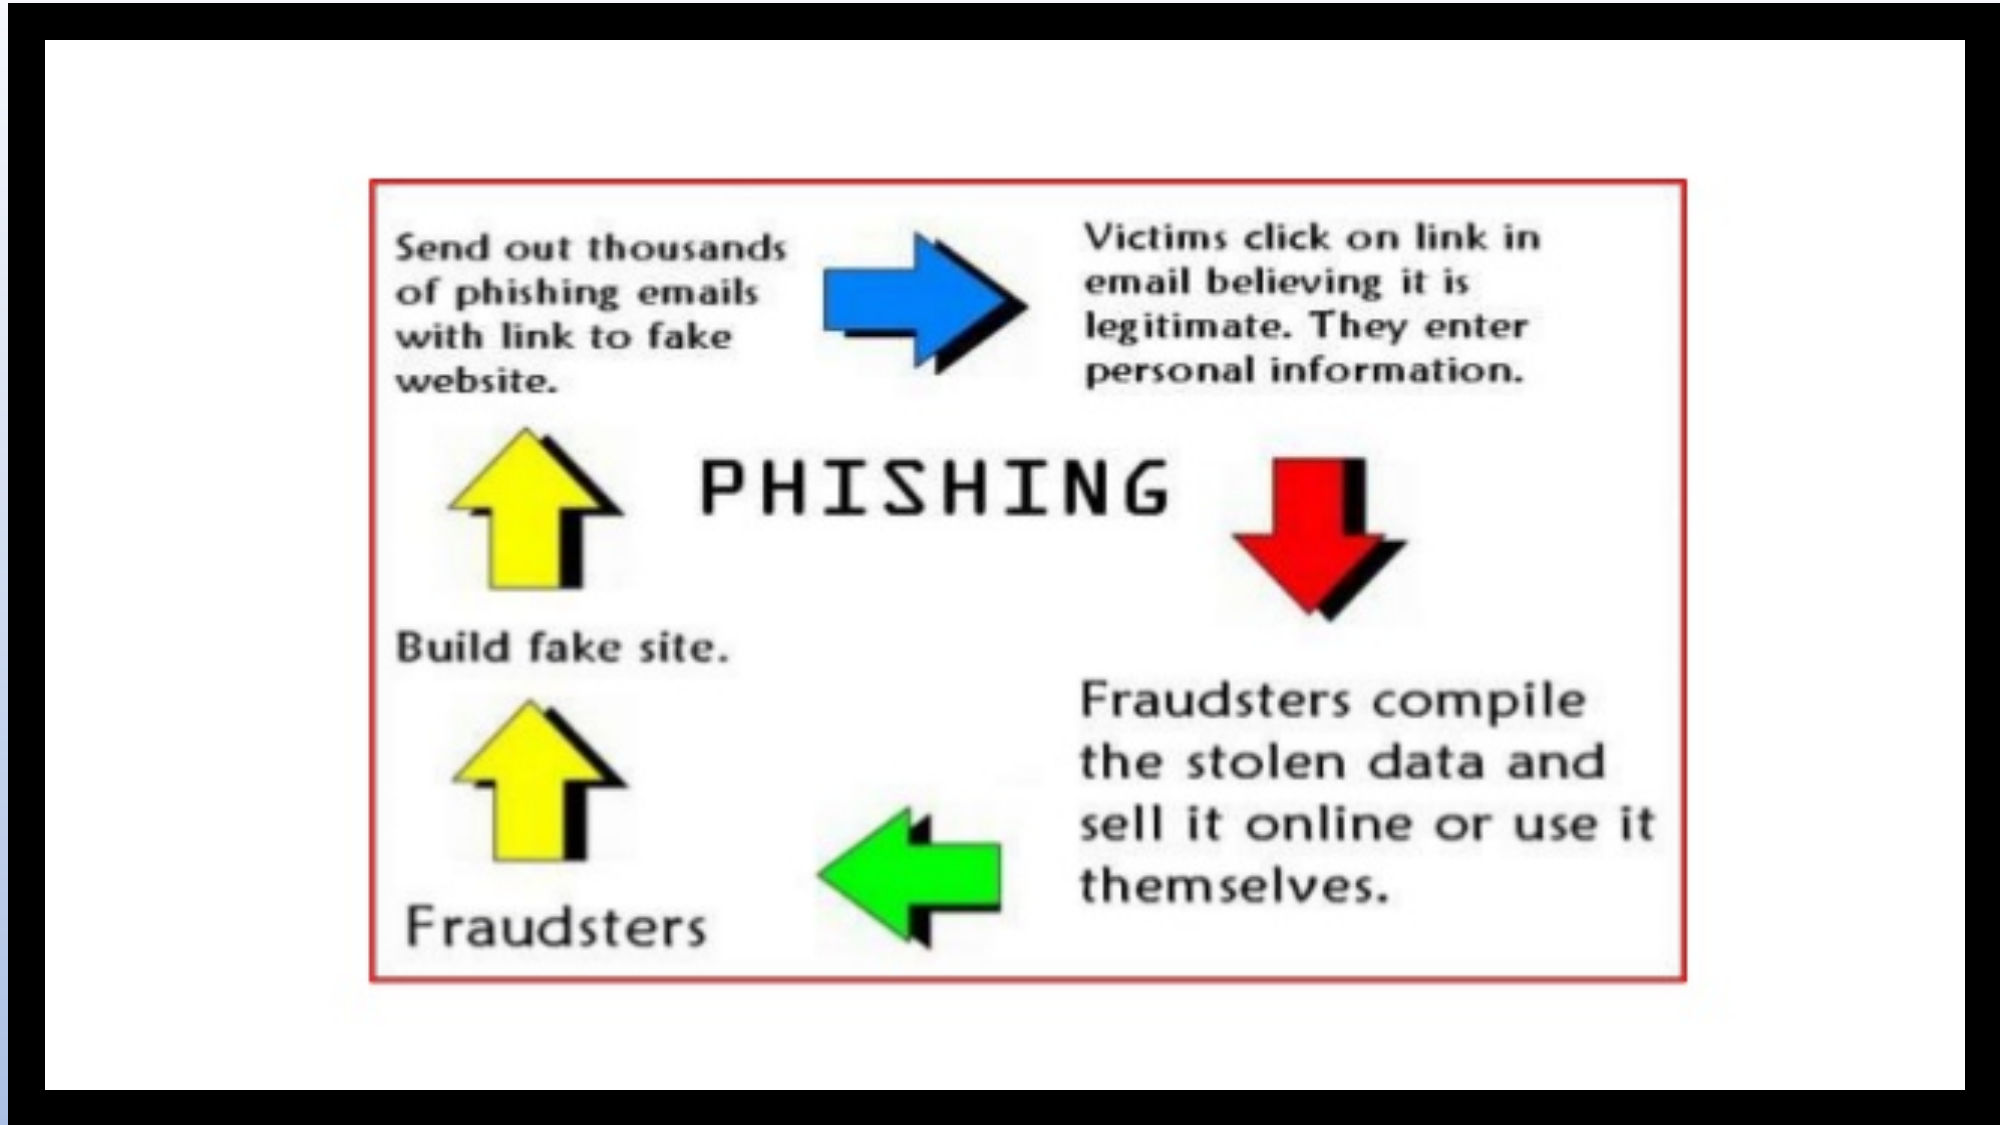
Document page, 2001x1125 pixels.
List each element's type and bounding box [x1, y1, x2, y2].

list [45, 39, 1965, 1091]
